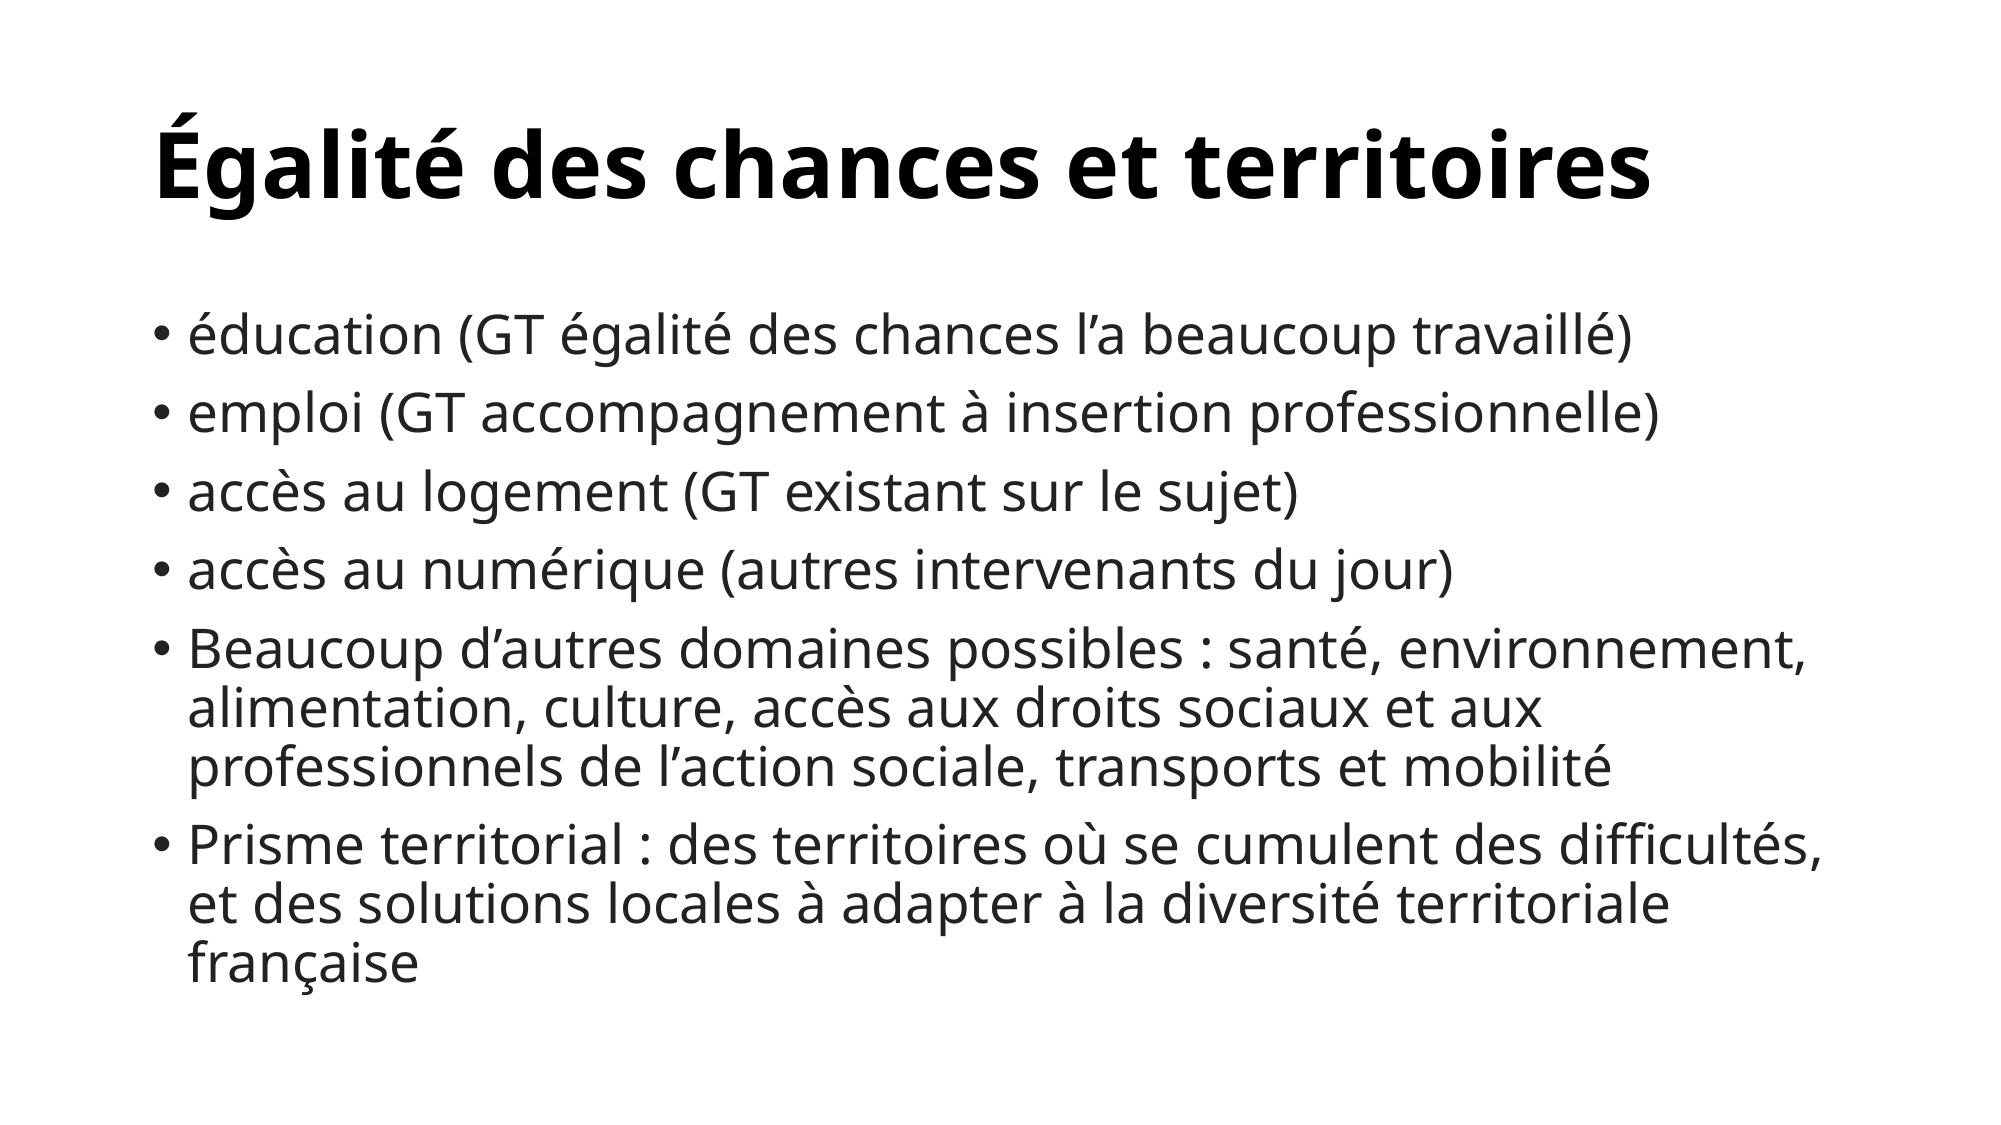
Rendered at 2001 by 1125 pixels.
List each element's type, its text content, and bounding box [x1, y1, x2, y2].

title Égalité des chances et territoires [137, 59, 1863, 278]
list éducation (GT égalité des chances l’a beaucoup travaillé) emploi (GT accompagnement à insertion professionnelle) accès au logement (GT existant sur le sujet) accès au numérique (autres intervenants du jour) Beaucoup d’autres domaines possibles : santé, environnement, alimentation, culture, accès aux droits sociaux et aux professionnels de l’action sociale, transports et mobilité Prisme territorial : des territoires où se cumulent des difficultés, et des solutions locales à adapter à la diversité territoriale française [137, 299, 1863, 1014]
